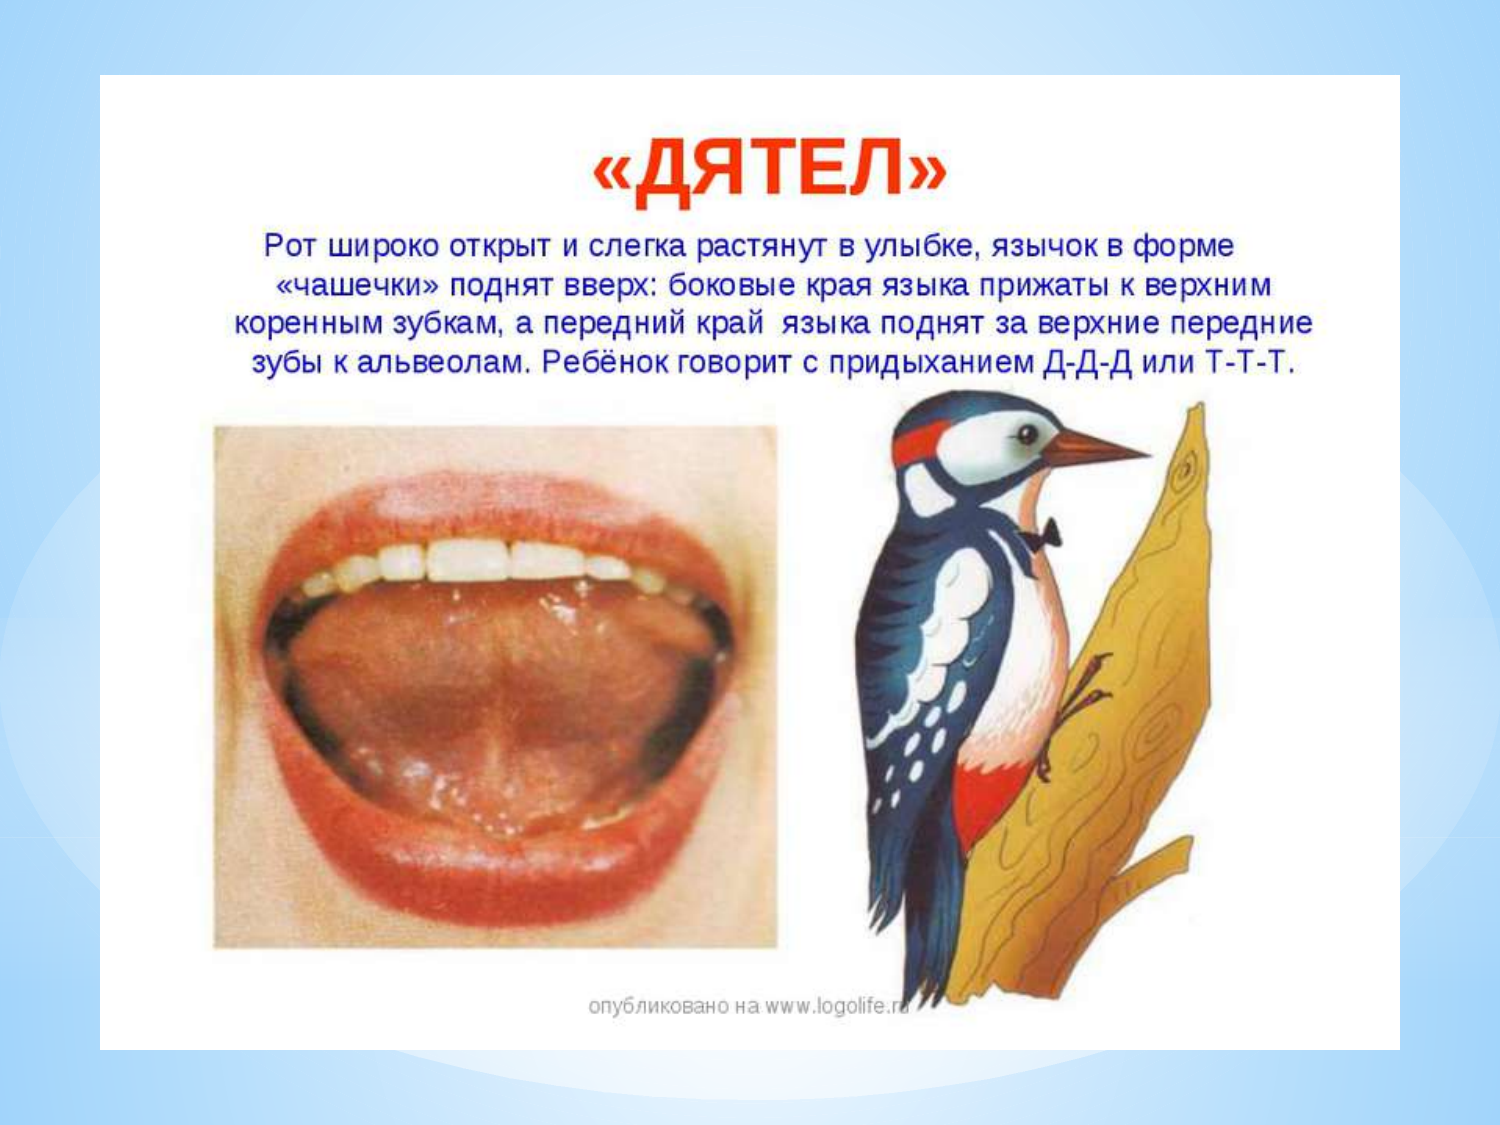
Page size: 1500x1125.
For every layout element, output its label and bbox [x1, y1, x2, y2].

picture [100, 75, 1400, 1050]
